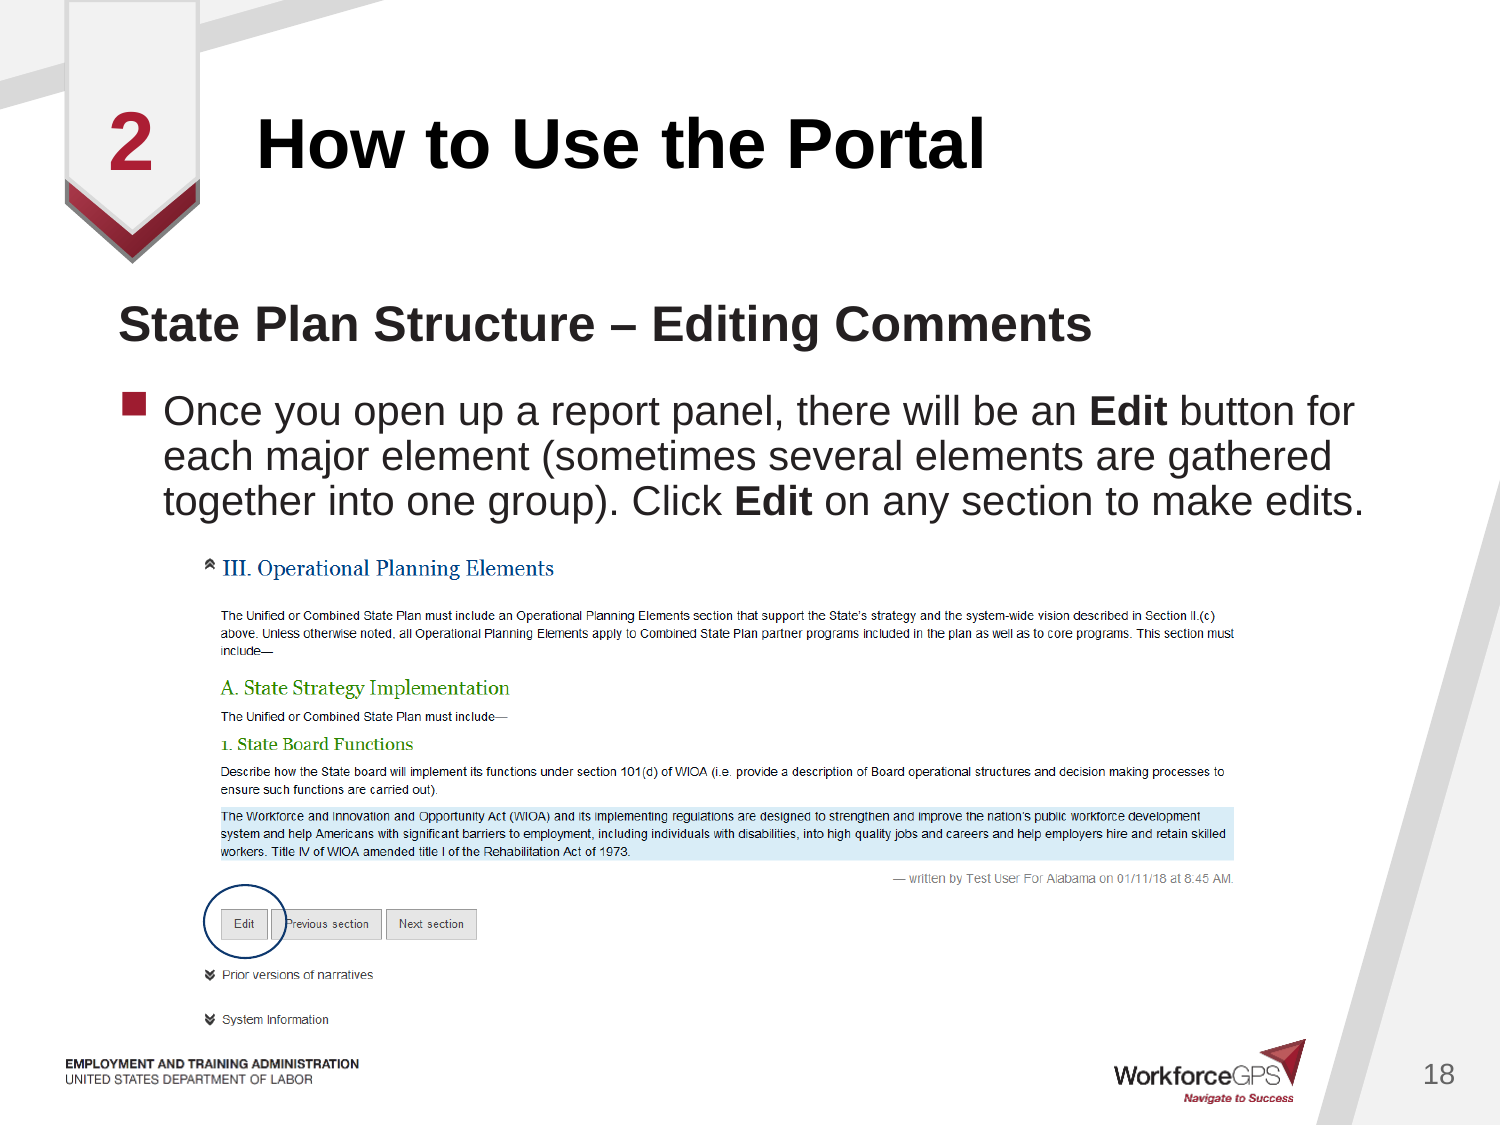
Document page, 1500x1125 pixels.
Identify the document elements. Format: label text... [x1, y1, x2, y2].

title How to Use the Portal [241, 59, 1409, 233]
list State Plan Structure – Editing Comments Once you open up a report panel, there will be an Edit button for each major element (sometimes several elements are gathered together into one group). Click Edit on any section to make edits. [103, 290, 1409, 1014]
slide_number 18 [1260, 1042, 1471, 1103]
picture [59, 1053, 370, 1092]
list 2 [55, 86, 207, 219]
picture [1112, 1038, 1308, 1105]
picture [190, 544, 1271, 1026]
